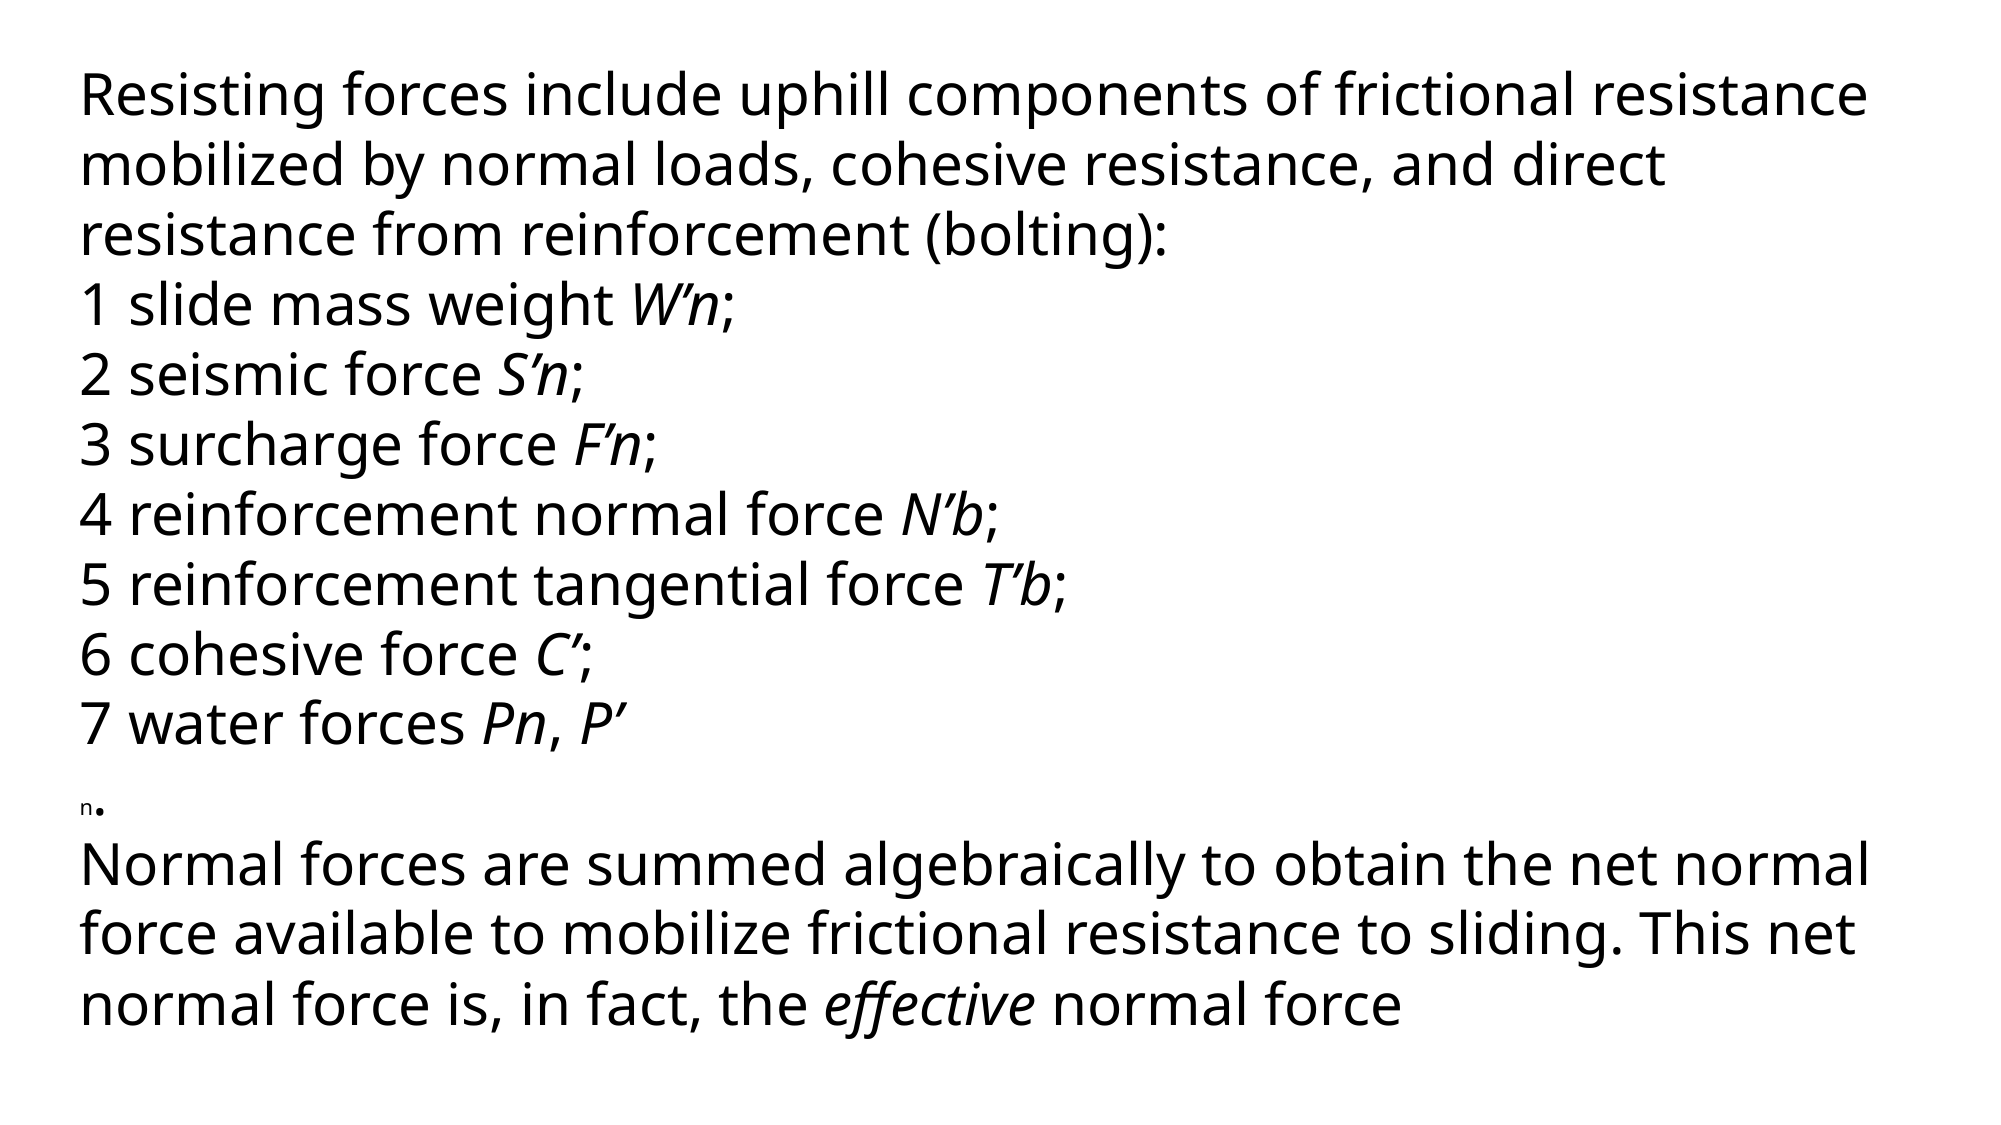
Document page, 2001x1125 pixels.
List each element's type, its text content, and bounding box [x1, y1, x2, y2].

text_box Resisting forces include uphill components of frictional resistance mobilized by normal loads, cohesive resistance, and direct resistance from reinforcement (bolting): 1 slide mass weight W’n; 2 seismic force S’n; 3 surcharge force F’n; 4 reinforcement normal force N’b; 5 reinforcement tangential force T’b; 6 cohesive force C’; 7 water forces Pn, P’ n. Normal forces are summed algebraically to obtain the net normal force available to mobilize frictional resistance to sliding. This net normal force is, in fact, the effective normal force [64, 49, 1936, 1044]
